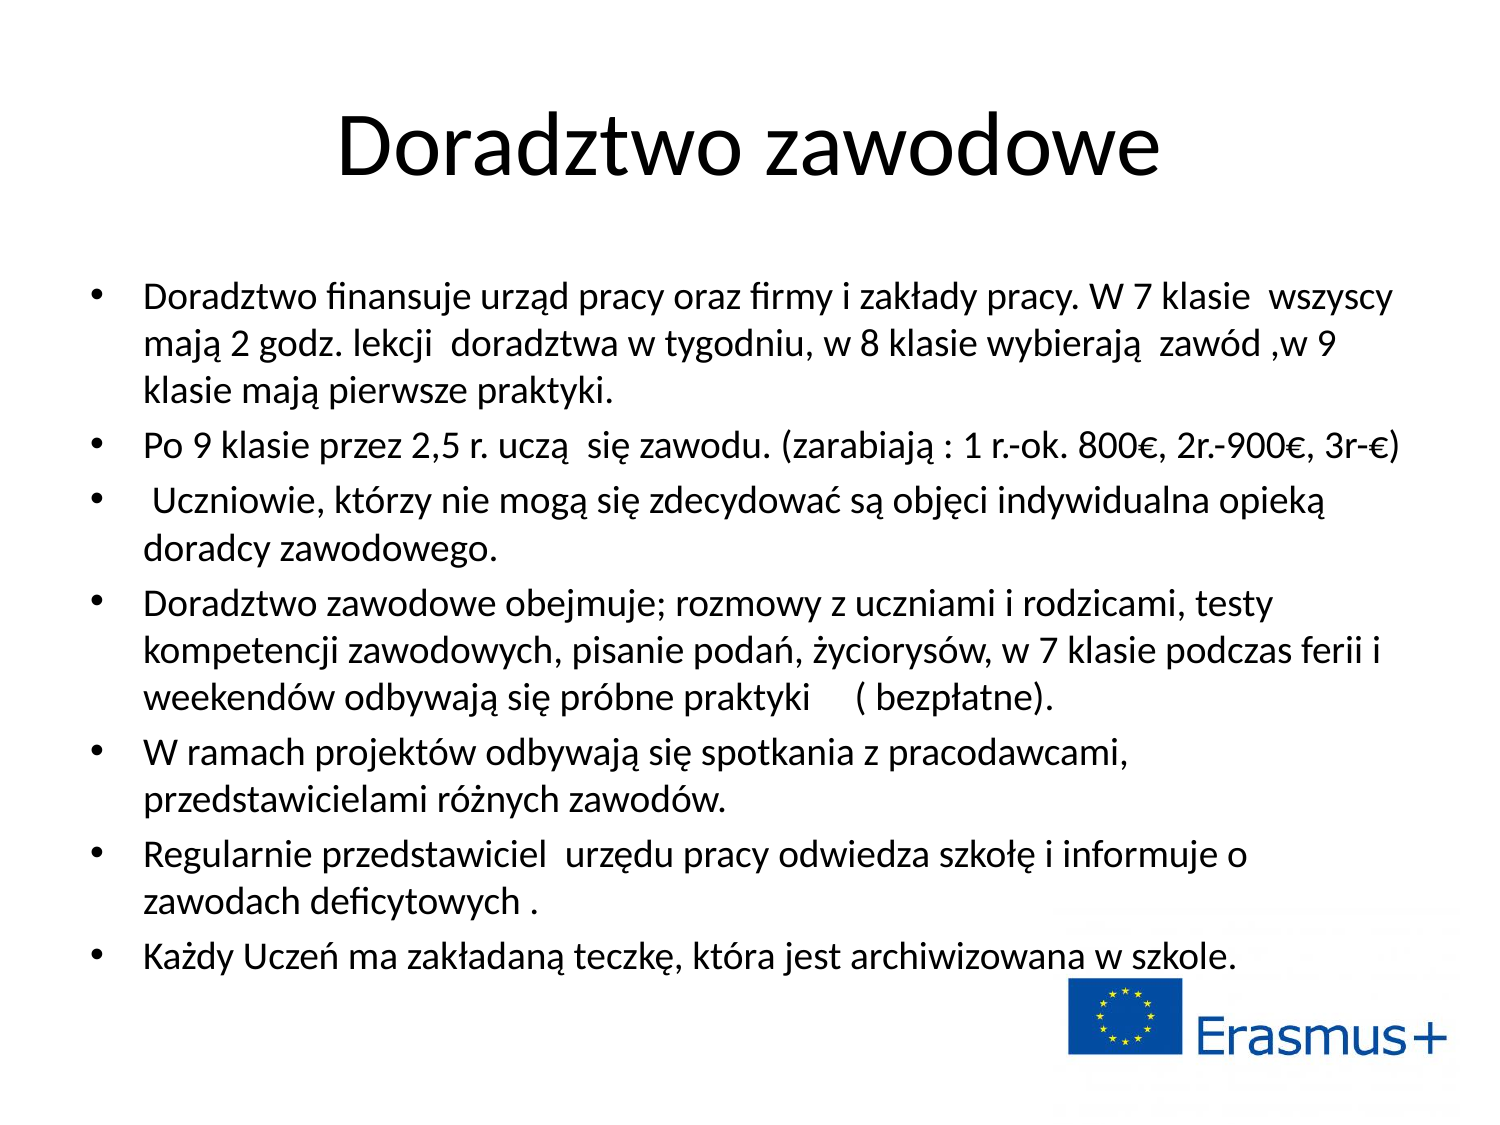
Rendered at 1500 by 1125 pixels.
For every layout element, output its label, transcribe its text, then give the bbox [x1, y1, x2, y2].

list Doradztwo finansuje urząd pracy oraz firmy i zakłady pracy. W 7 klasie wszyscy mają 2 godz. lekcji doradztwa w tygodniu, w 8 klasie wybierają zawód ,w 9 klasie mają pierwsze praktyki. Po 9 klasie przez 2,5 r. uczą się zawodu. (zarabiają : 1 r.-ok. 800€, 2r.-900€, 3r-€) Uczniowie, którzy nie mogą się zdecydować są objęci indywidualna opieką doradcy zawodowego. Doradztwo zawodowe obejmuje; rozmowy z uczniami i rodzicami, testy kompetencji zawodowych, pisanie podań, życiorysów, w 7 klasie podczas ferii i weekendów odbywają się próbne praktyki ( bezpłatne). W ramach projektów odbywają się spotkania z pracodawcami, przedstawicielami różnych zawodów. Regularnie przedstawiciel urzędu pracy odwiedza szkołę i informuje o zawodach deficytowych . Każdy Uczeń ma zakładaną teczkę, która jest archiwizowana w szkole. [75, 262, 1425, 1005]
title Doradztwo zawodowe [75, 45, 1425, 233]
picture [1053, 908, 1460, 1124]
